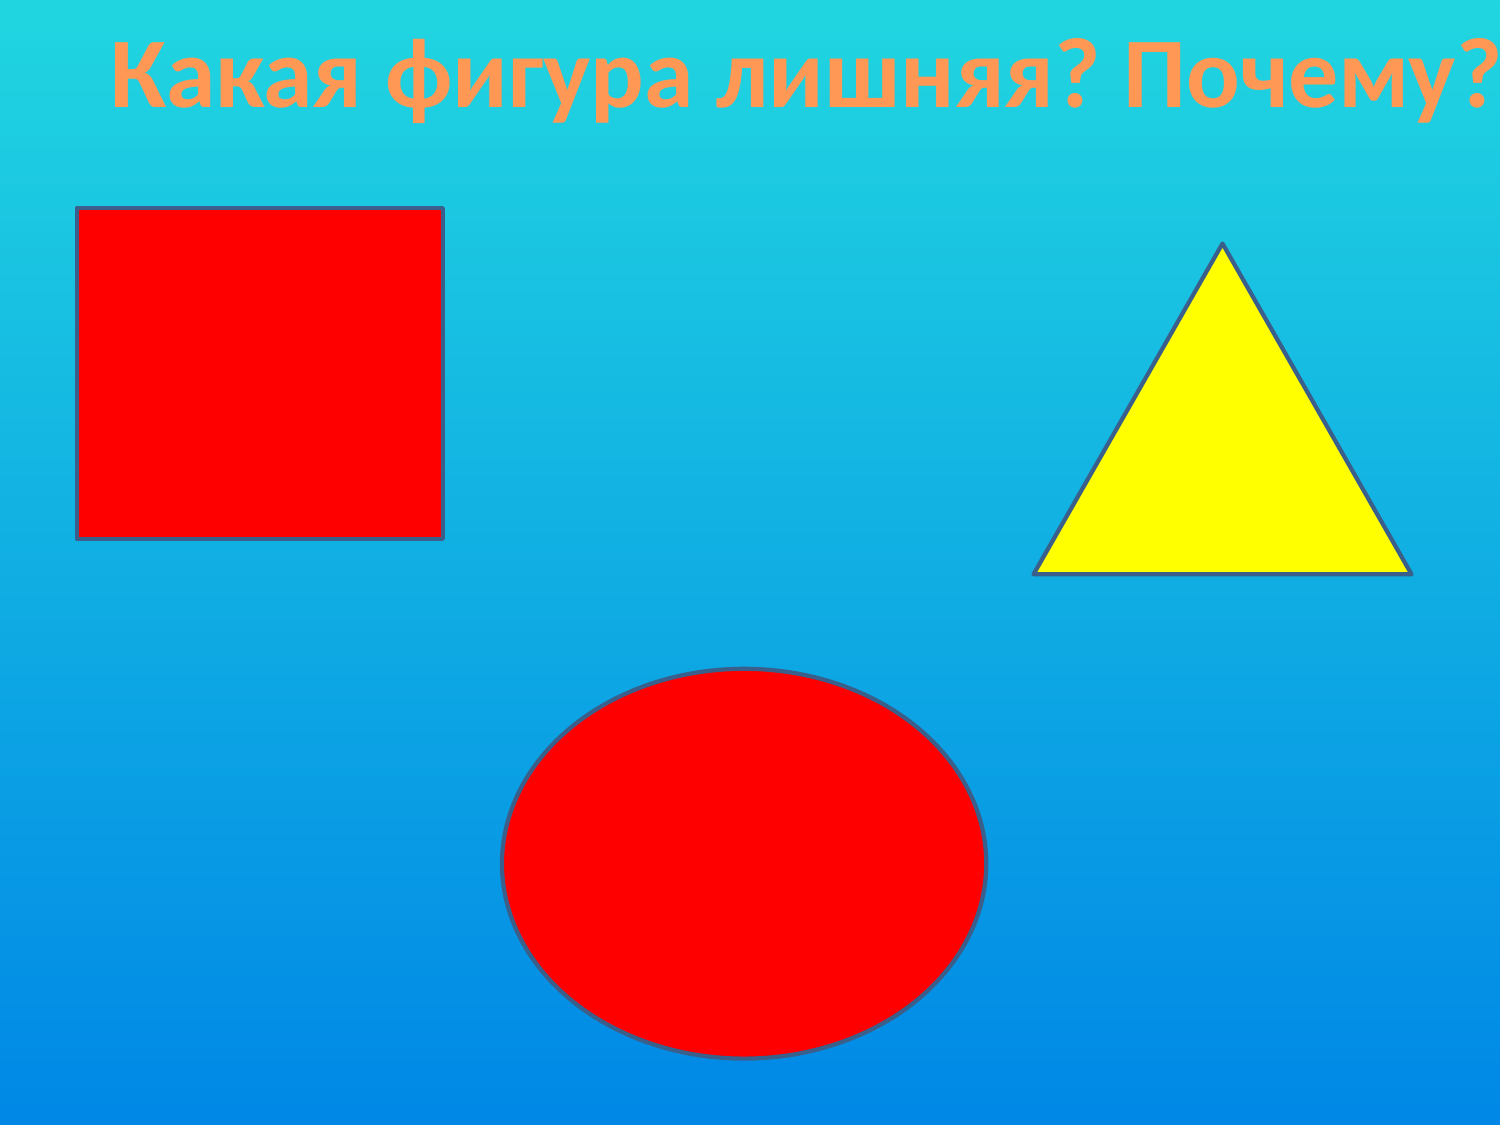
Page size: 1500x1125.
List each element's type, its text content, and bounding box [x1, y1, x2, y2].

text_box [75, 206, 445, 541]
text_box [1031, 241, 1414, 577]
text_box [499, 666, 989, 1061]
text_box Какая фигура лишняя? Почему? [95, 0, 1500, 135]
